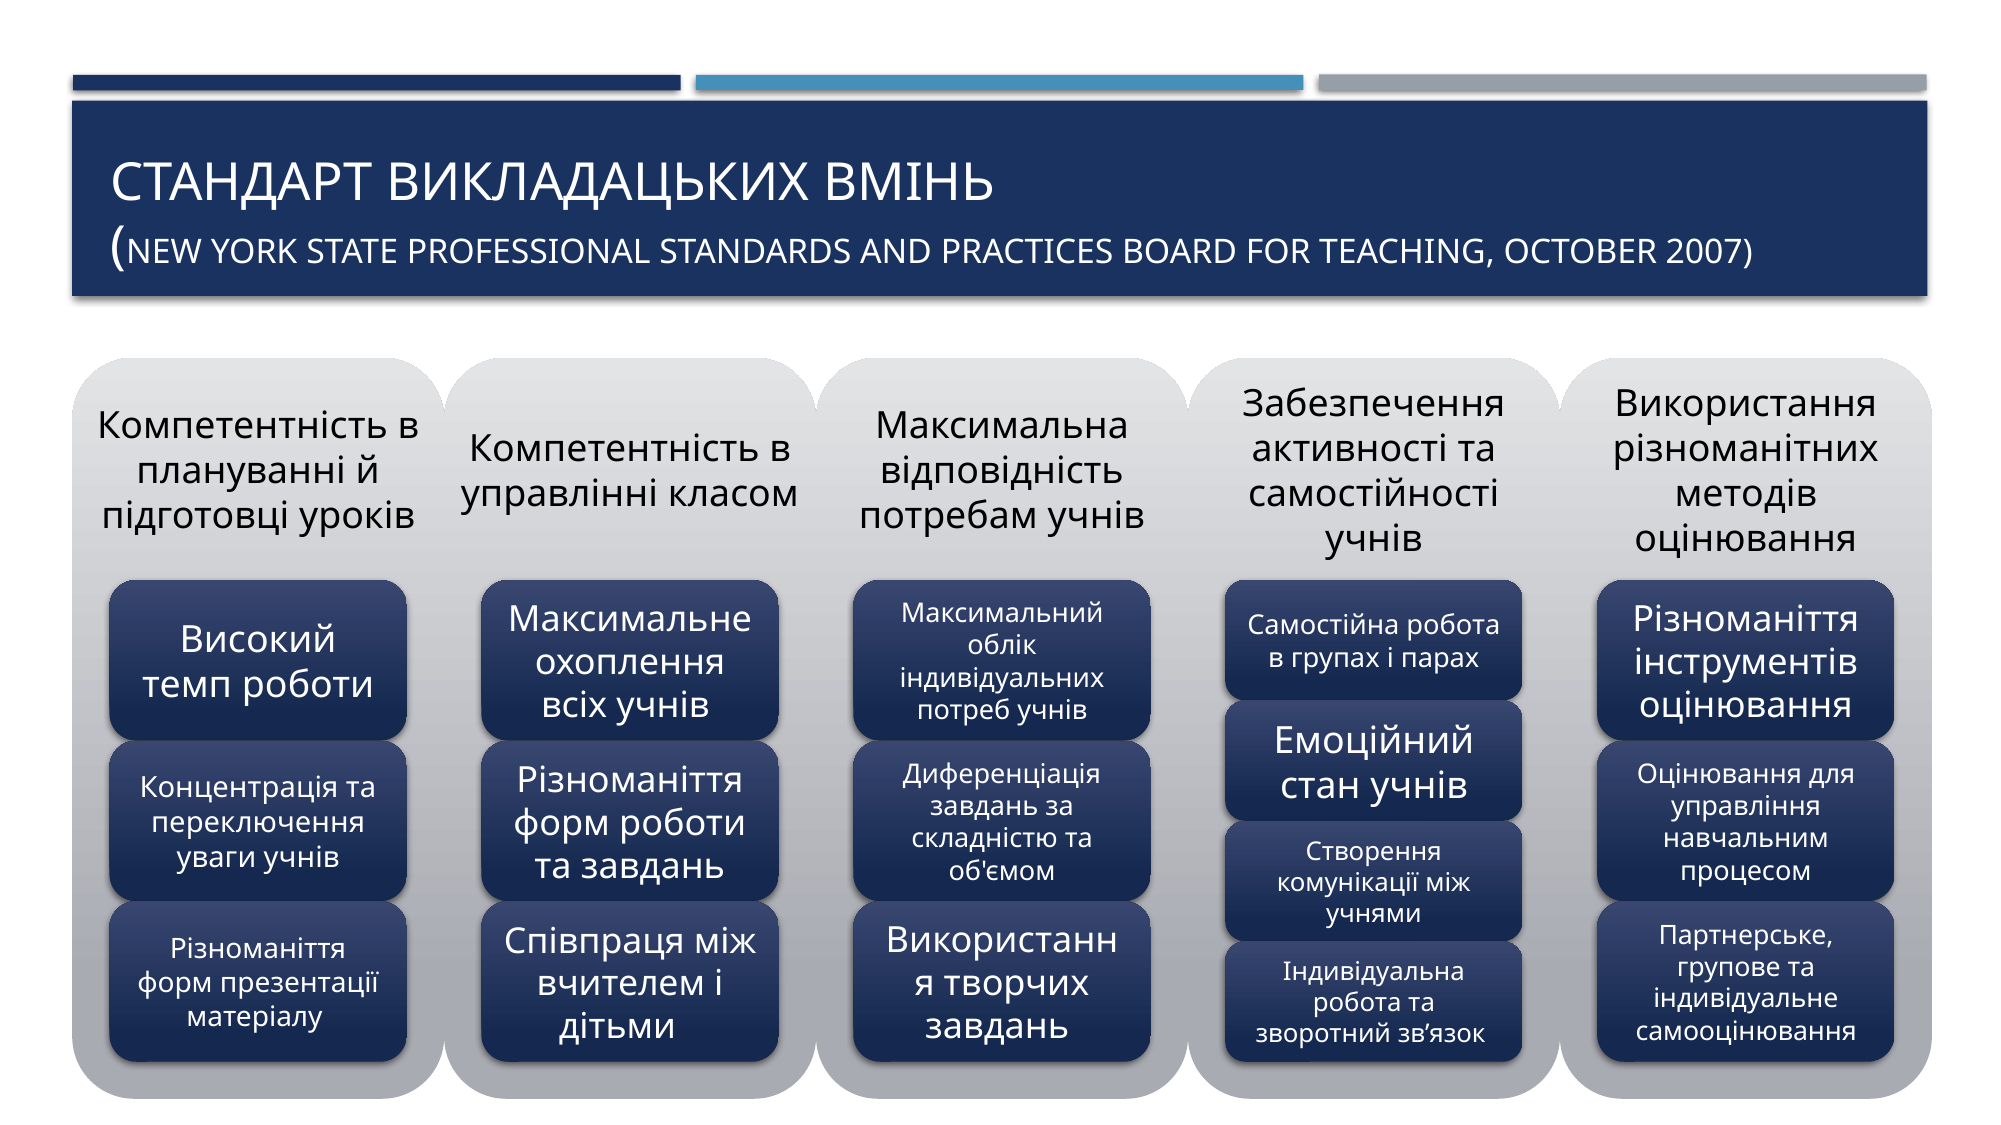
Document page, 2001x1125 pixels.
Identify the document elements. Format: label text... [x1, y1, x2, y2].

title СТАНДАРТ ВИКЛАДАЦЬКИХ ВМІНЬ (New York State Professional Standards and Practices Board for Teaching, October 2007) [95, 115, 1905, 282]
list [71, 357, 1933, 1100]
